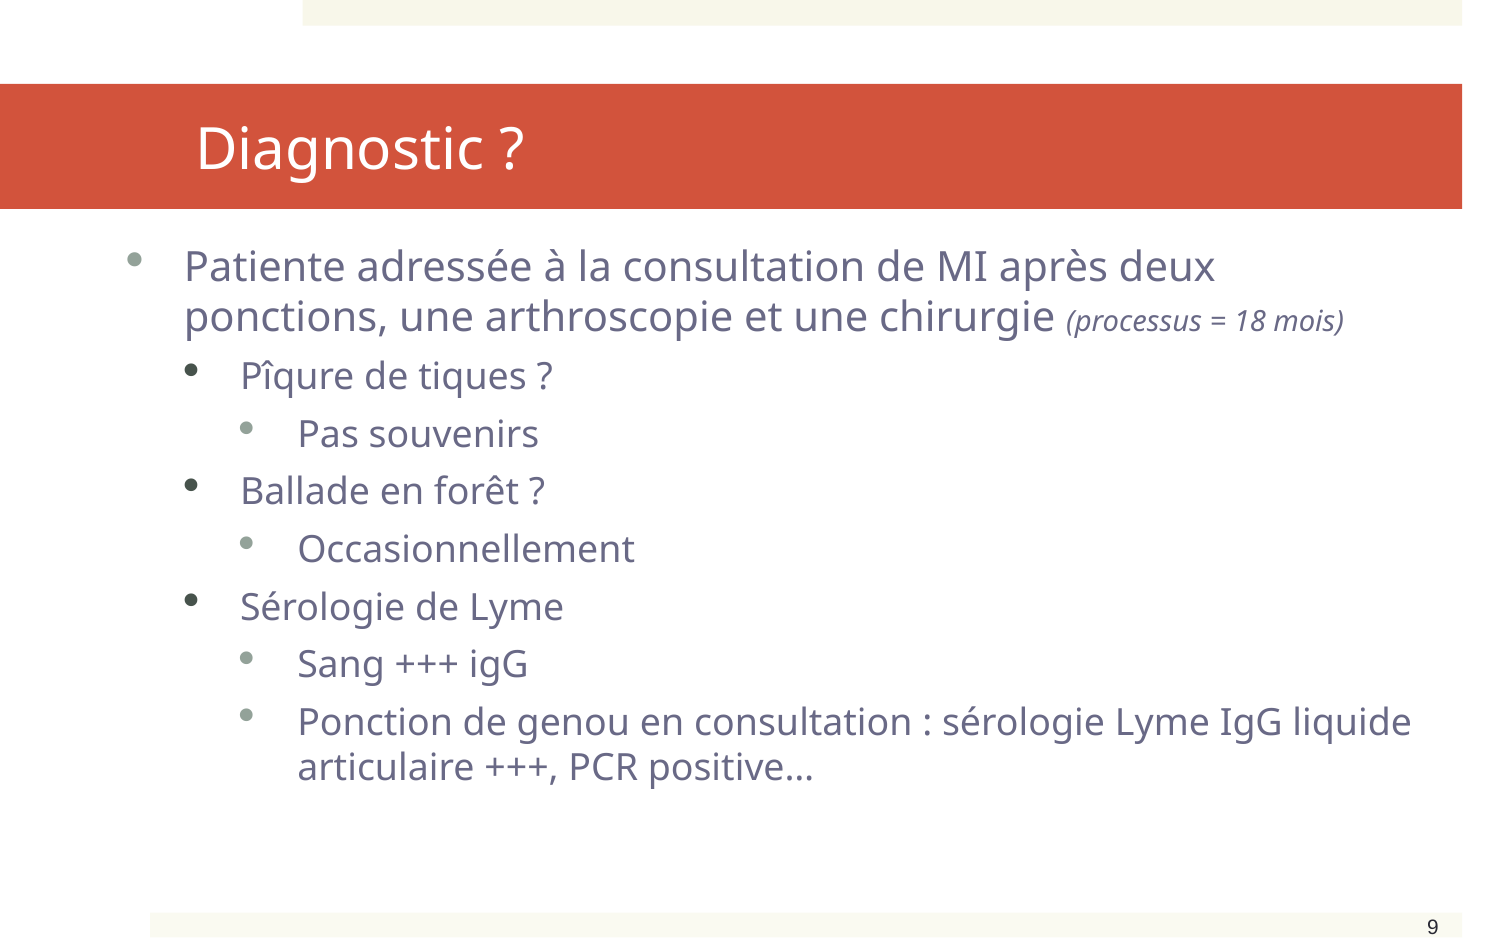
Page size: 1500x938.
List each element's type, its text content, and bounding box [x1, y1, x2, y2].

title Diagnostic ? [0, 83, 1463, 209]
list Patiente adressée à la consultation de MI après deux ponctions, une arthroscopie et une chirurgie (processus = 18 mois) Pîqure de tiques ? Pas souvenirs Ballade en forêt ? Occasionnellement Sérologie de Lyme Sang +++ igG Ponction de genou en consultation : sérologie Lyme IgG liquide articulaire +++, PCR positive… [112, 232, 1432, 857]
